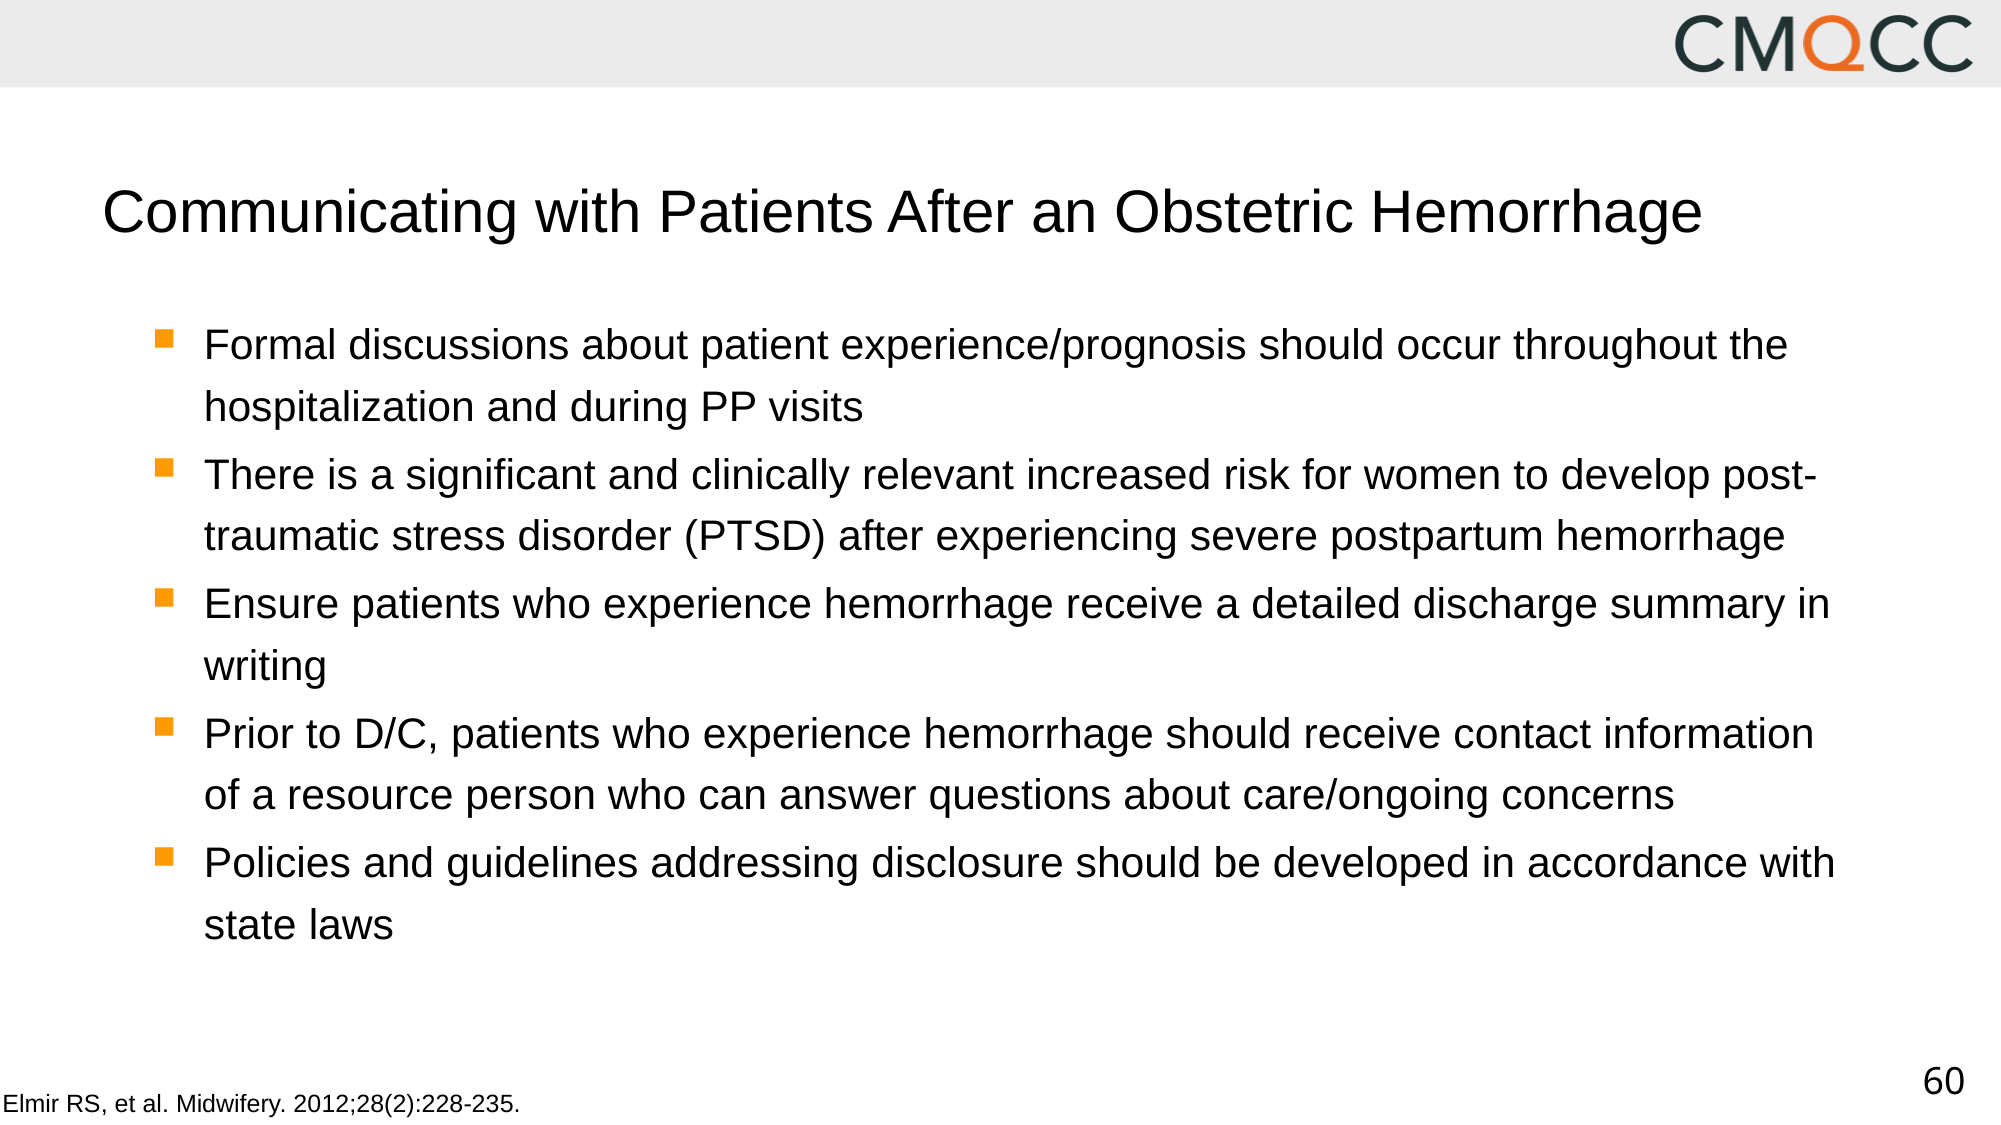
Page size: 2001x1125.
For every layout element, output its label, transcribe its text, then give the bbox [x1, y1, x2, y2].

list Formal discussions about patient experience/prognosis should occur throughout the hospitalization and during PP visits There is a significant and clinically relevant increased risk for women to develop post-traumatic stress disorder (PTSD) after experiencing severe postpartum hemorrhage Ensure patients who experience hemorrhage receive a detailed discharge summary in writing Prior to D/C, patients who experience hemorrhage should receive contact information of a resource person who can answer questions about care/ongoing concerns Policies and guidelines addressing disclosure should be developed in accordance with state laws [137, 299, 1863, 1031]
picture [1674, 12, 1975, 75]
text_box Elmir RS, et al. Midwifery. 2012;28(2):228-235. [0, 1079, 1405, 1125]
title Communicating with Patients After an Obstetric Hemorrhage [87, 133, 1788, 284]
